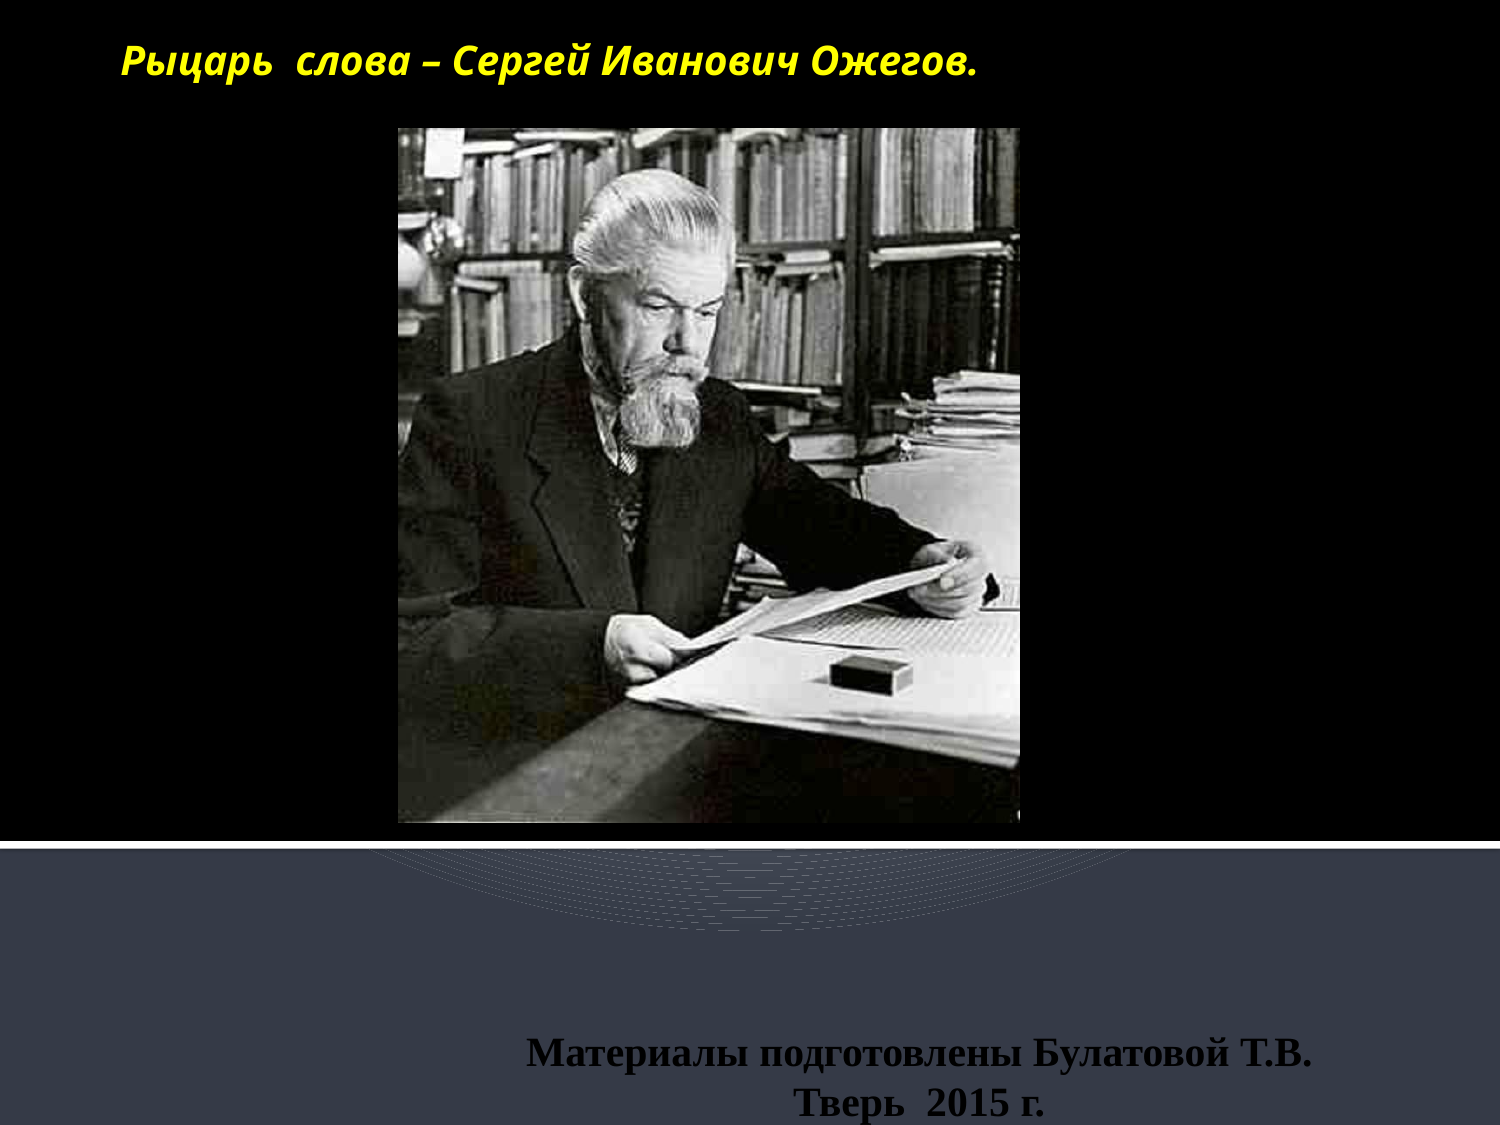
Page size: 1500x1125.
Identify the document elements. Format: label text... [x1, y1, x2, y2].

picture [398, 128, 1020, 823]
title Рыцарь слова – Сергей Иванович Ожегов. [105, 35, 1430, 235]
subtitle Материалы подготовлены Булатовой Т.В. Тверь 2015 г. [363, 972, 1464, 1125]
